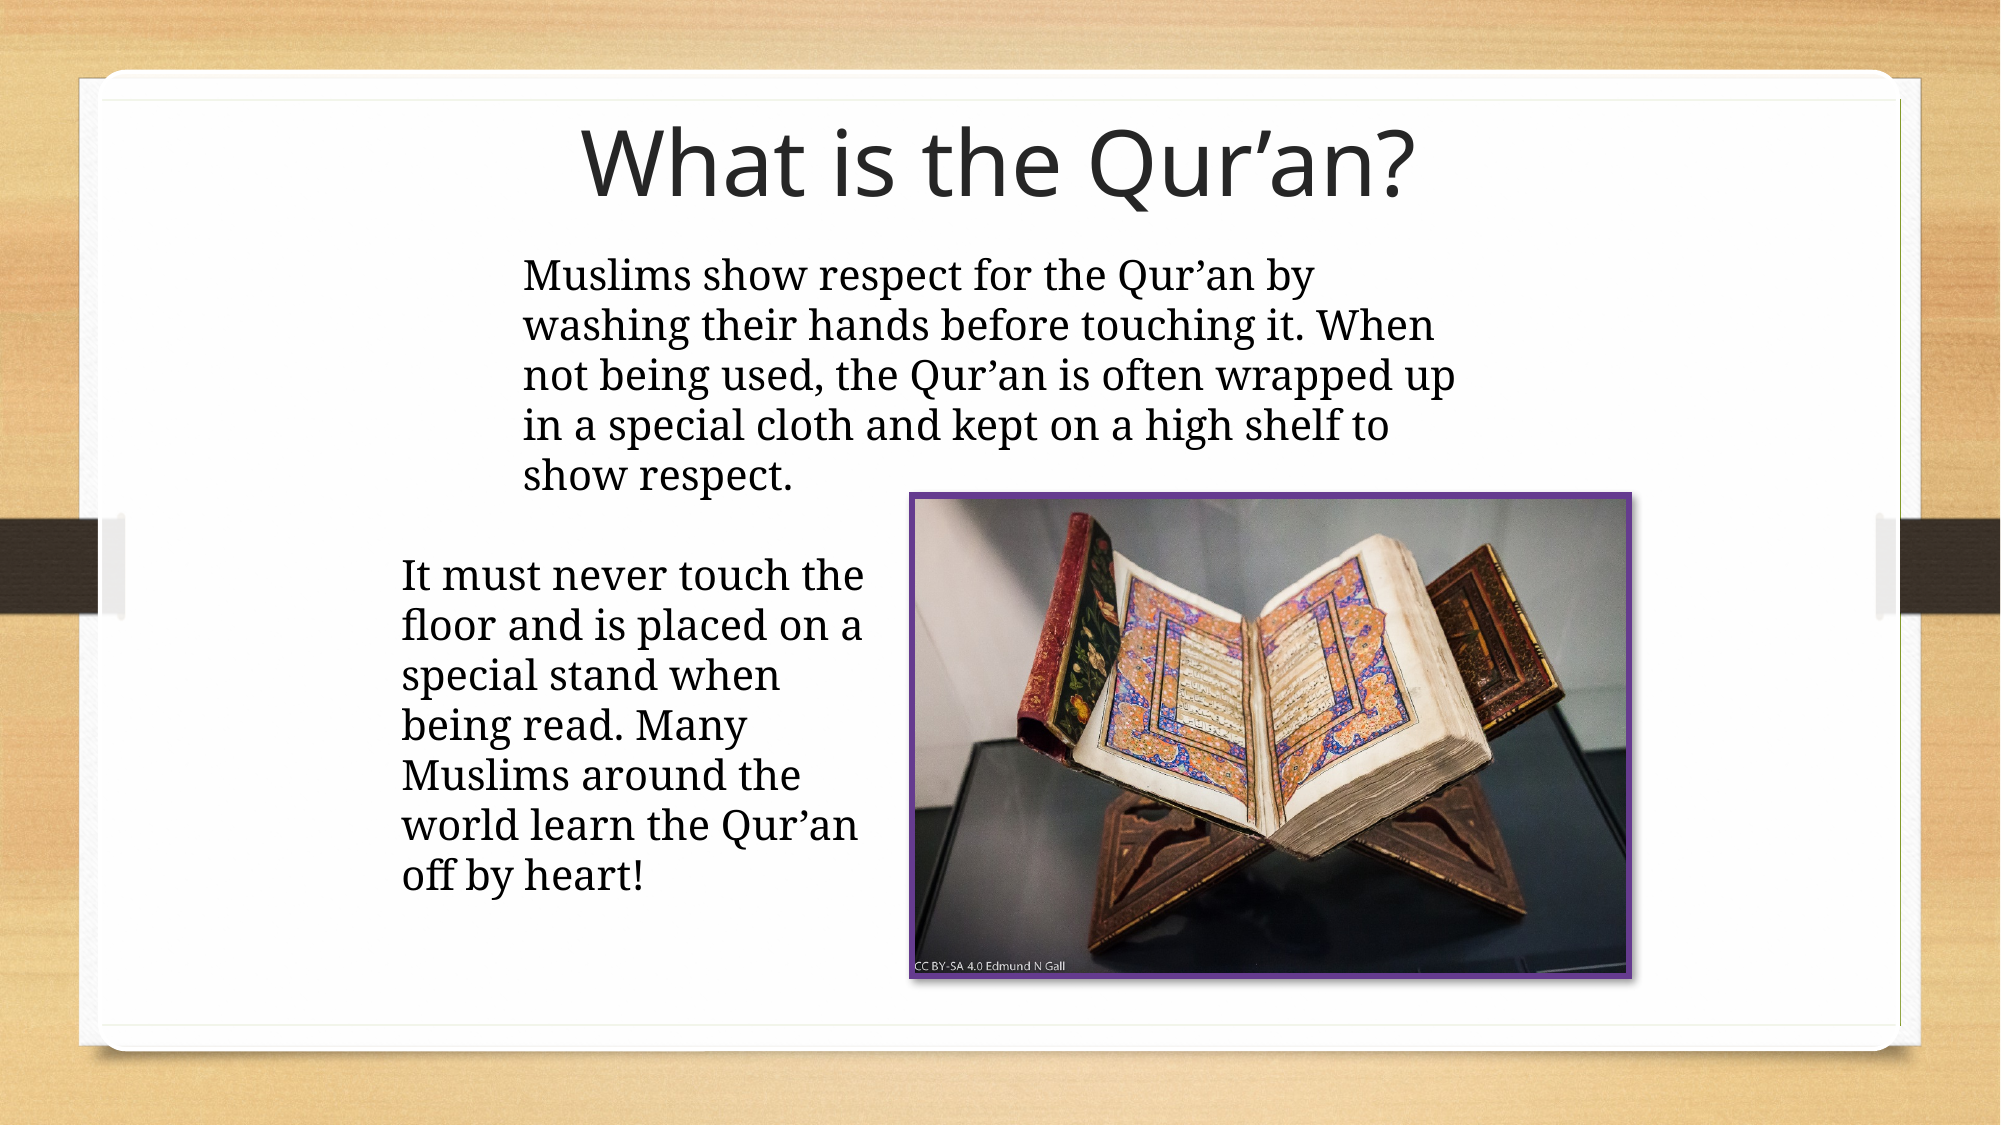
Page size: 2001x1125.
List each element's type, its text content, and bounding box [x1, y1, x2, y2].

text_box It must never touch the floor and is placed on a special stand when being read. Many Muslims around the world learn the Qur’an off by heart! [386, 541, 906, 907]
title What is the Qur’an? [99, 78, 1898, 242]
picture [0, 0, 2001, 1125]
text_box Muslims show respect for the Qur’an by washing their hands before touching it. When not being used, the Qur’an is often wrapped up in a special cloth and kept on a high shelf to show respect. [508, 241, 1493, 507]
